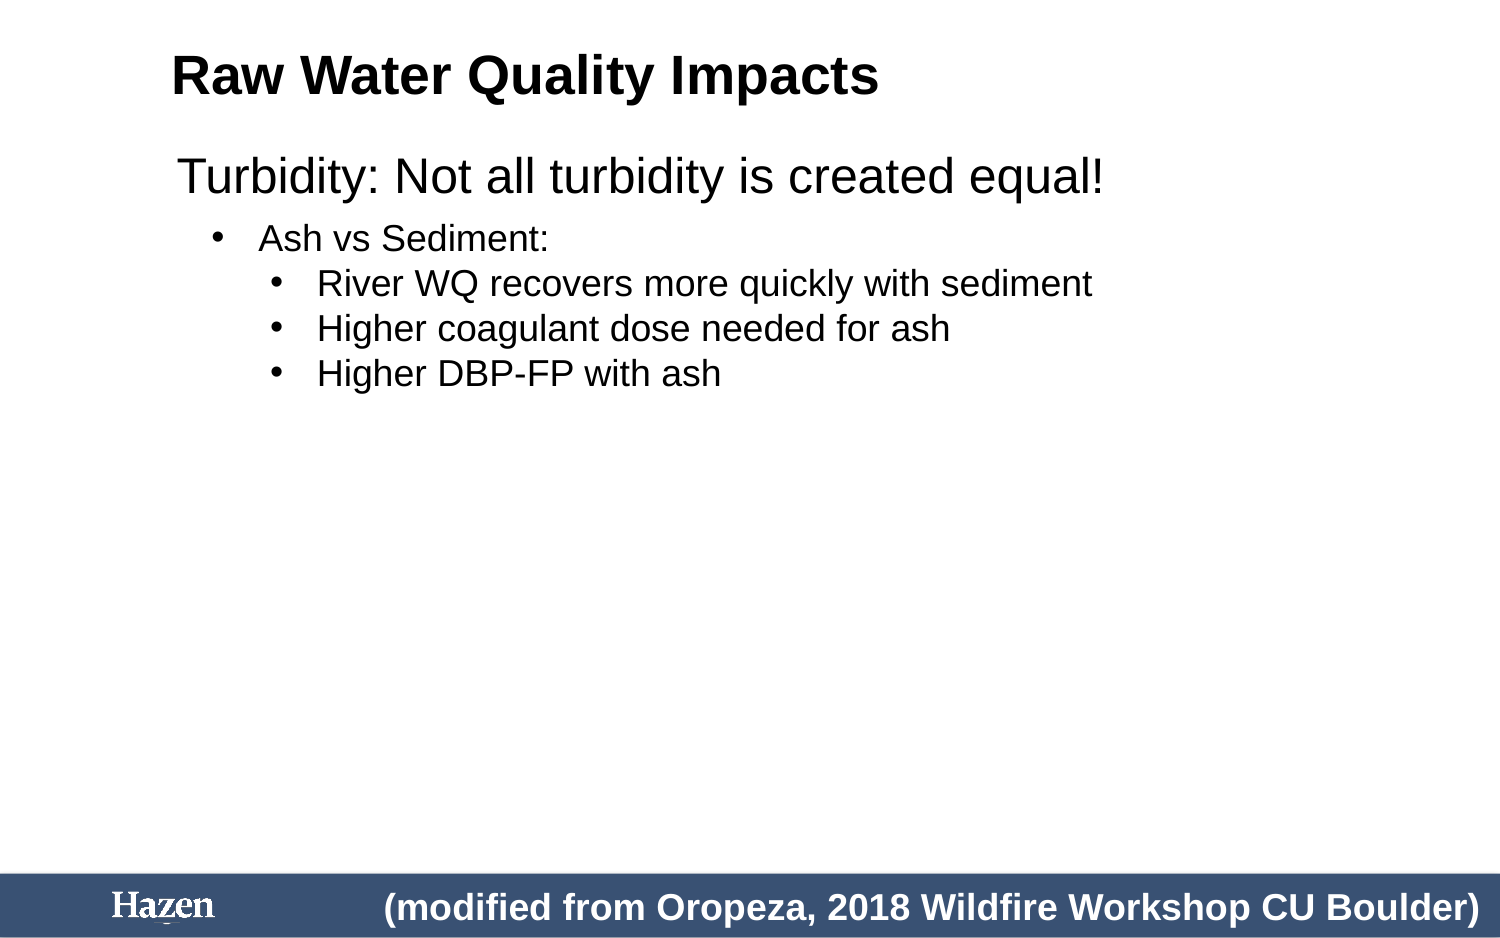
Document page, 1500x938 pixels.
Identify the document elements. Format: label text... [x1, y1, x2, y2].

picture [111, 891, 216, 927]
text_box Raw Water Quality Impacts [156, 31, 1303, 113]
text_box Turbidity: Not all turbidity is created equal! [161, 136, 1121, 212]
text_box (modified from Oropeza, 2018 Wildfire Workshop CU Boulder) [368, 875, 1500, 936]
text_box Ash vs Sediment: River WQ recovers more quickly with sediment Higher coagulant dose needed for ash Higher DBP-FP with ash [196, 183, 1227, 446]
